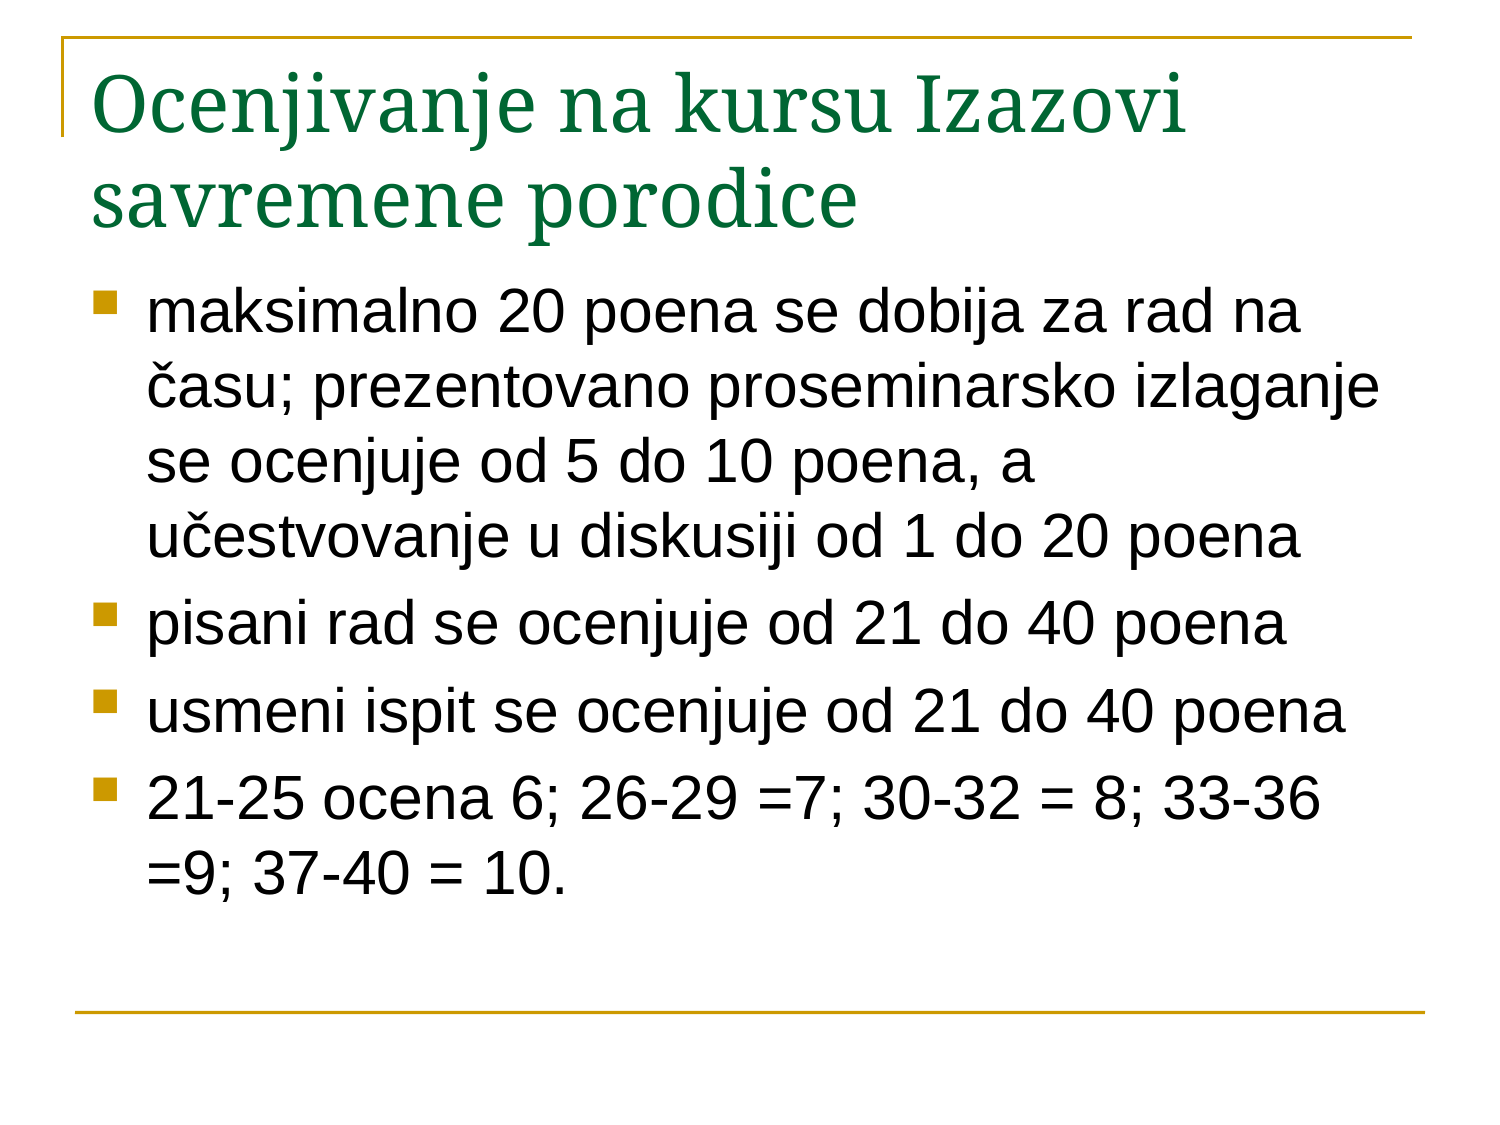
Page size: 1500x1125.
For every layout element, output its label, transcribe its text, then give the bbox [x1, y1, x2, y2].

list maksimalno 20 poena se dobija za rad na času; prezentovano proseminarsko izlaganje se ocenjuje od 5 do 10 poena, a učestvovanje u diskusiji od 1 do 20 poena pisani rad se ocenjuje od 21 do 40 poena usmeni ispit se ocenjuje od 21 do 40 poena 21-25 ocena 6; 26-29 =7; 30-32 = 8; 33-36 =9; 37-40 = 10. [74, 262, 1426, 1006]
title Ocenjivanje na kursu Izazovi savremene porodice [74, 45, 1426, 233]
